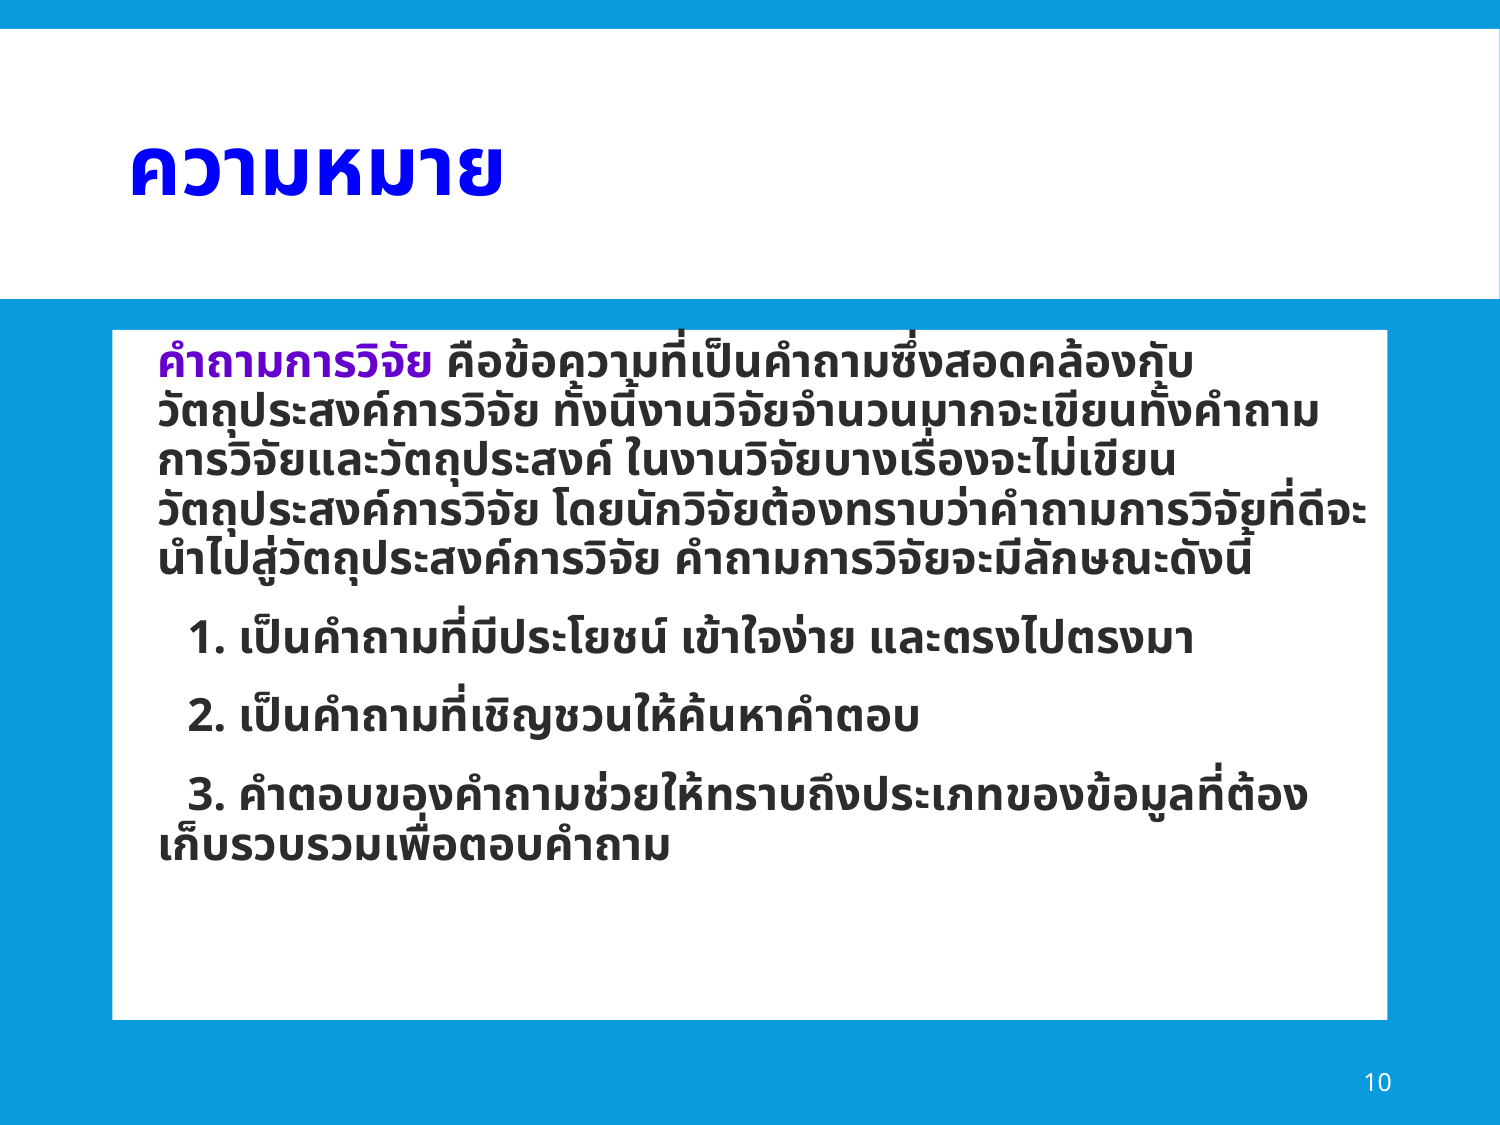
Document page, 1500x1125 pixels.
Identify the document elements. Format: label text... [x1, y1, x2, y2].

list คำถามการวิจัย คือข้อความที่เป็นคำถามซึ่งสอดคล้องกับวัตถุประสงค์การวิจัย ทั้งนี้งานวิจัยจำนวนมากจะเขียนทั้งคำถามการวิจัยและวัตถุประสงค์ ในงานวิจัยบางเรื่องจะไม่เขียนวัตถุประสงค์การวิจัย โดยนักวิจัยต้องทราบว่าคำถามการวิจัยที่ดีจะนำไปสู่วัตถุประสงค์การวิจัย คำถามการวิจัยจะมีลักษณะดังนี้ 1. เป็นคำถามที่มีประโยชน์ เข้าใจง่าย และตรงไปตรงมา 2. เป็นคำถามที่เชิญชวนให้ค้นหาคำตอบ 3. คำตอบของคำถามช่วยให้ทราบถึงประเภทของข้อมูลที่ต้องเก็บรวบรวมเพื่อตอบคำถาม [112, 329, 1388, 1020]
title ความหมาย [112, 46, 1388, 295]
slide_number 10 [1355, 1053, 1473, 1114]
